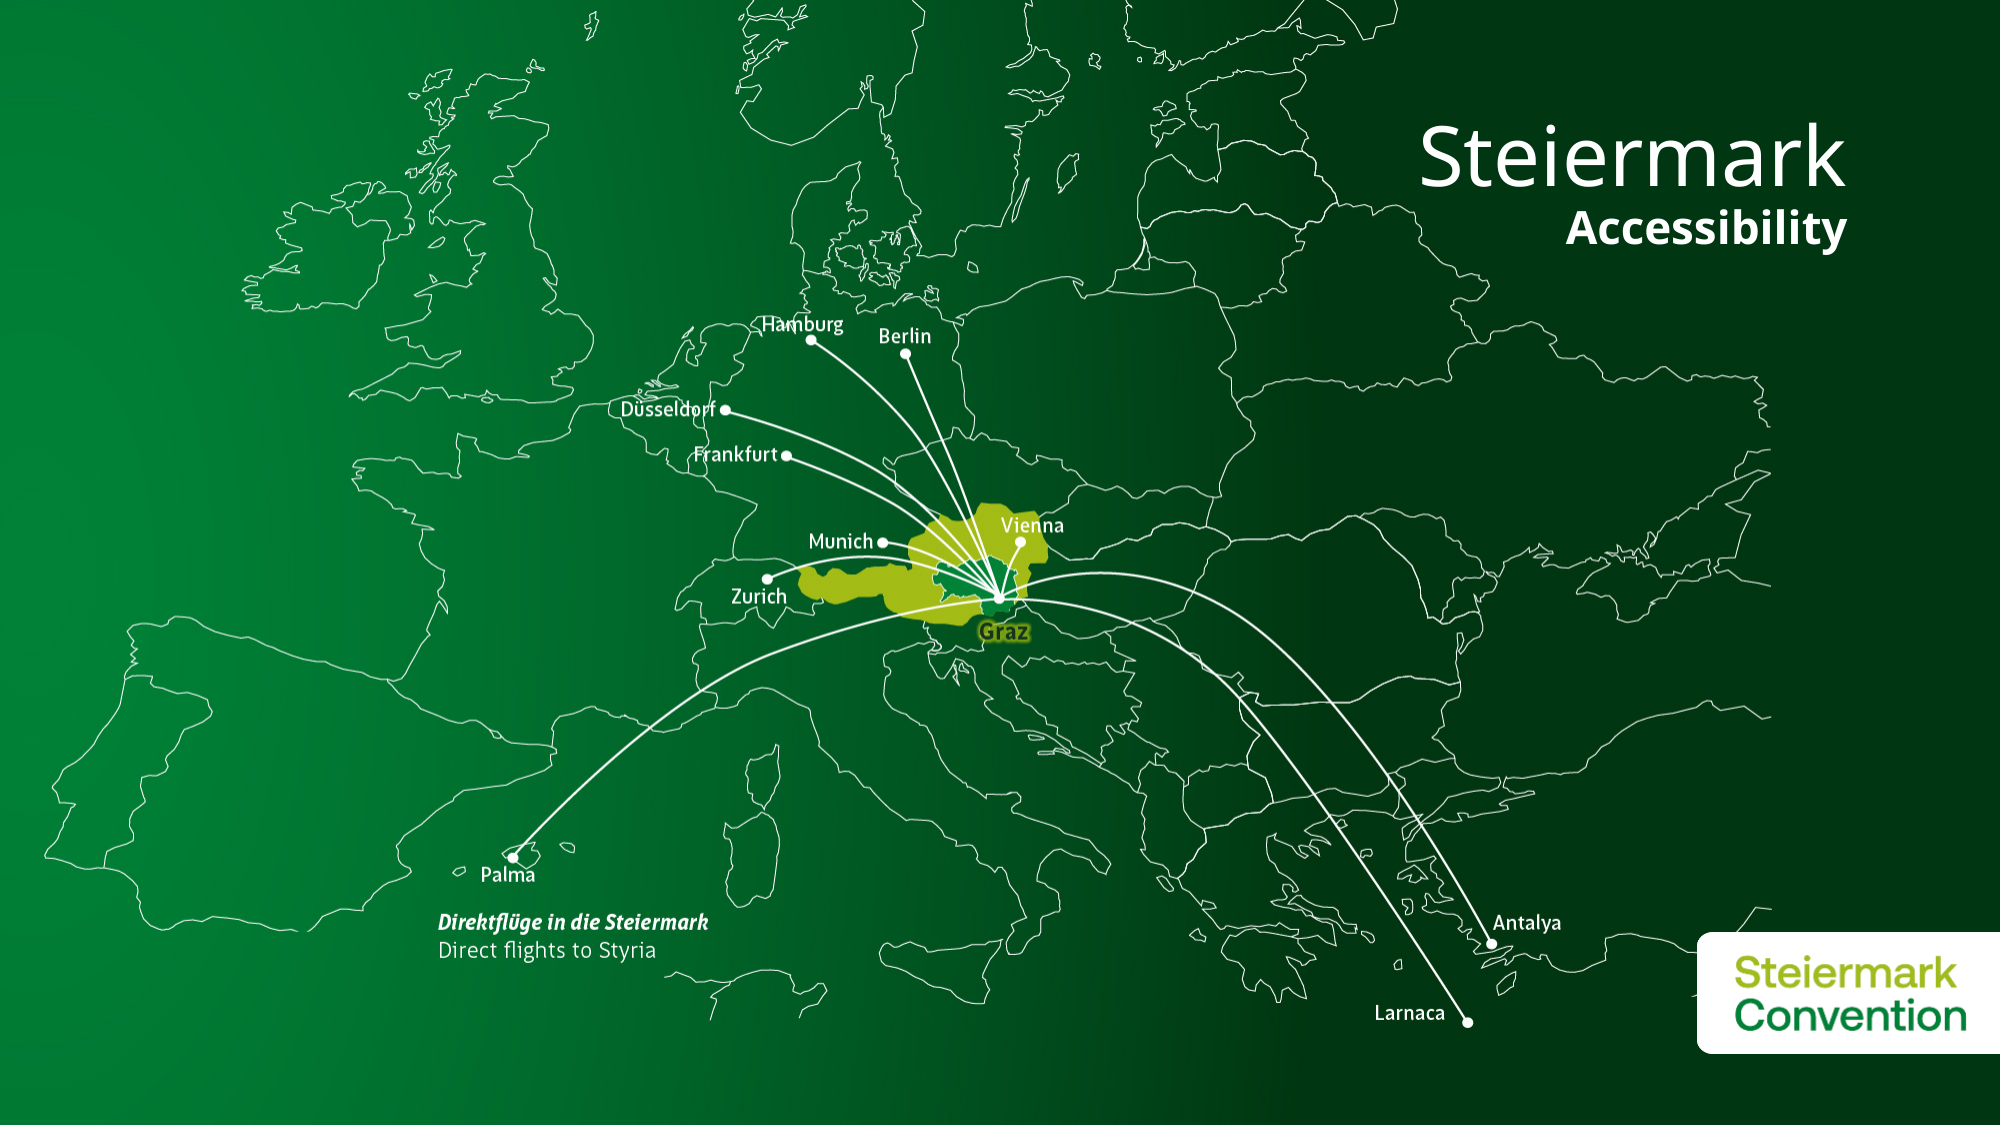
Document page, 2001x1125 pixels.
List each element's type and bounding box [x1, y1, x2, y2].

list [0, 0, 2000, 1125]
picture [1697, 932, 2000, 1055]
